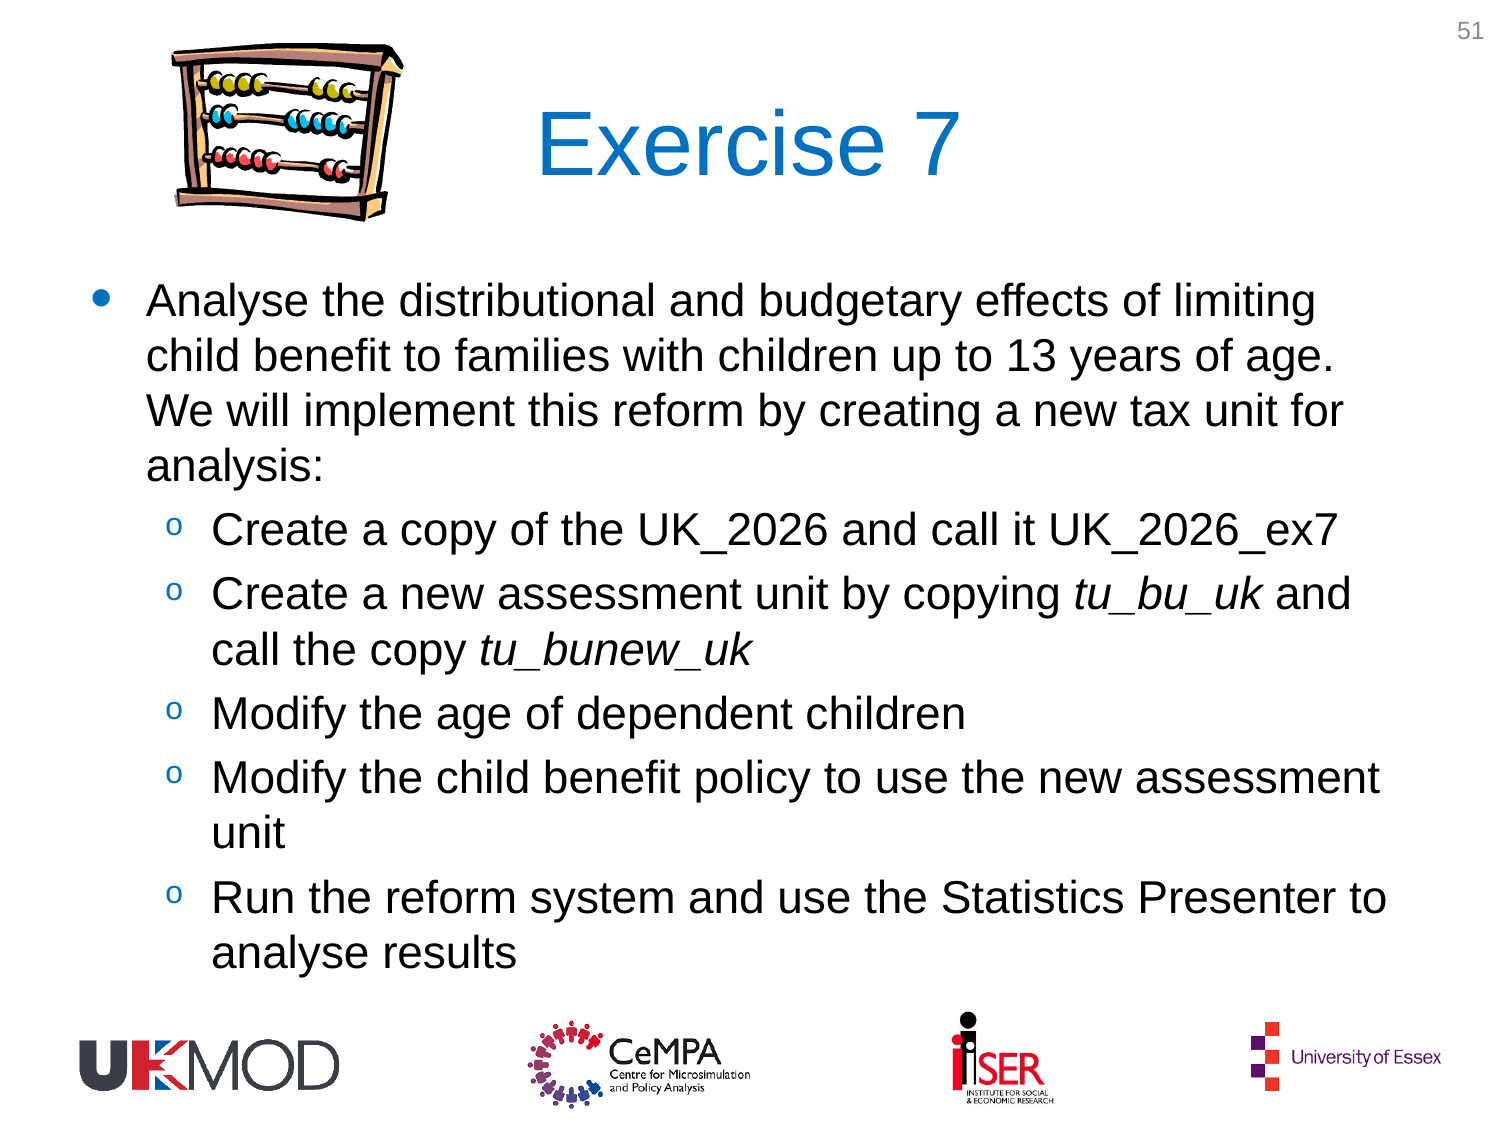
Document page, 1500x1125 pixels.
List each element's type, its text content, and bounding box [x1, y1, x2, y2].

picture [1251, 1022, 1441, 1091]
slide_number 51 [1149, 0, 1500, 60]
picture [527, 1020, 750, 1109]
title Exercise 7 [75, 45, 1425, 233]
picture [170, 43, 405, 223]
picture [934, 992, 1067, 1125]
picture [73, 1036, 343, 1094]
list Analyse the distributional and budgetary effects of limiting child benefit to families with children up to 13 years of age. We will implement this reform by creating a new tax unit for analysis: Create a copy of the UK_2026 and call it UK_2026_ex7 Create a new assessment unit by copying tu_bu_uk and call the copy tu_bunew_uk Modify the age of dependent children Modify the child benefit policy to use the new assessment unit Run the reform system and use the Statistics Presenter to analyse results [75, 262, 1425, 988]
